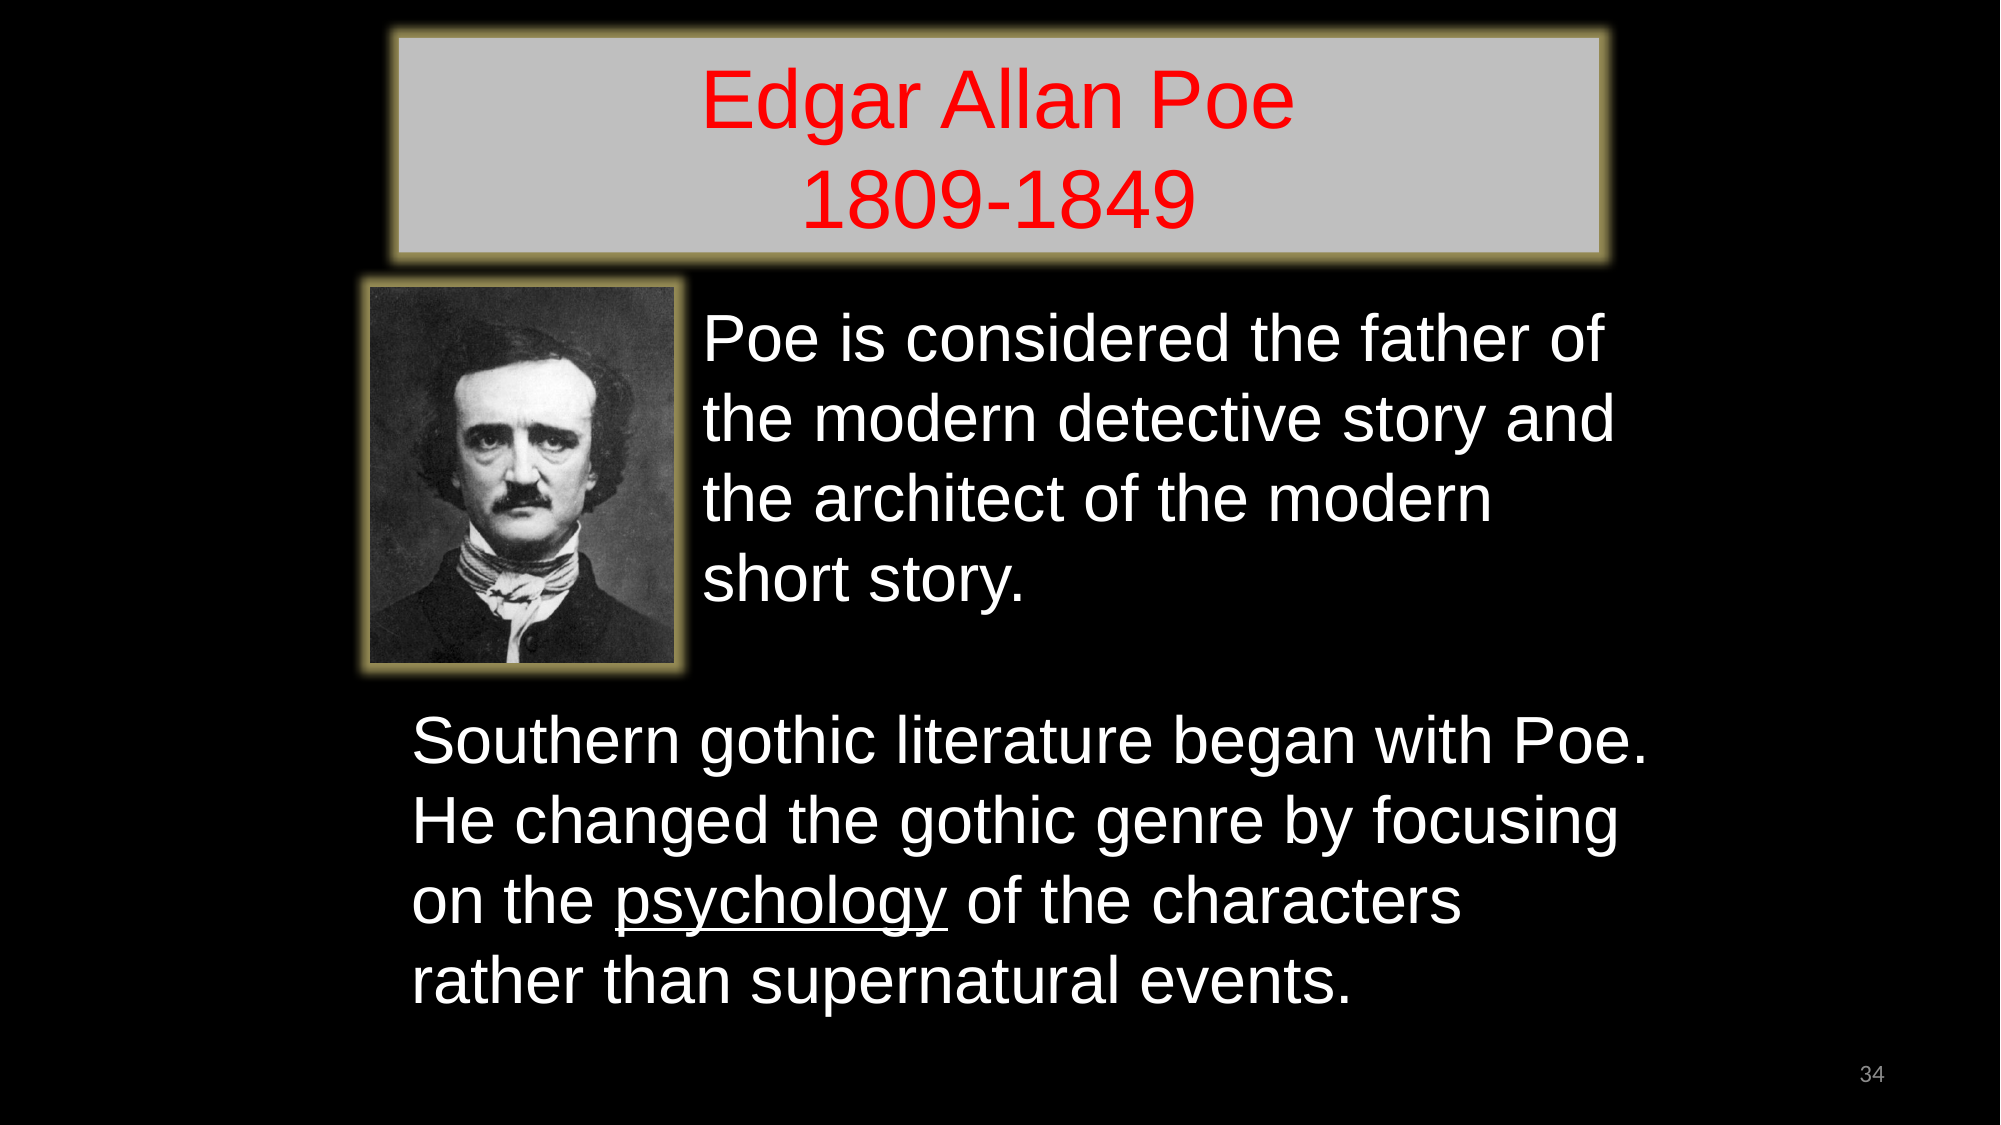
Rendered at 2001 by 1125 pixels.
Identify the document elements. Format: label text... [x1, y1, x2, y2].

text_box Edgar Allan Poe 1809-1849 [398, 37, 1599, 253]
picture [370, 287, 675, 663]
slide_number 34 [1433, 1042, 1900, 1103]
text_box Southern gothic literature began with Poe. He changed the gothic genre by focusing on the psychology of the characters rather than supernatural events. [321, 689, 1670, 1025]
text_box Poe is considered the father of the modern detective story and the architect of the modern short story. [687, 287, 1675, 622]
